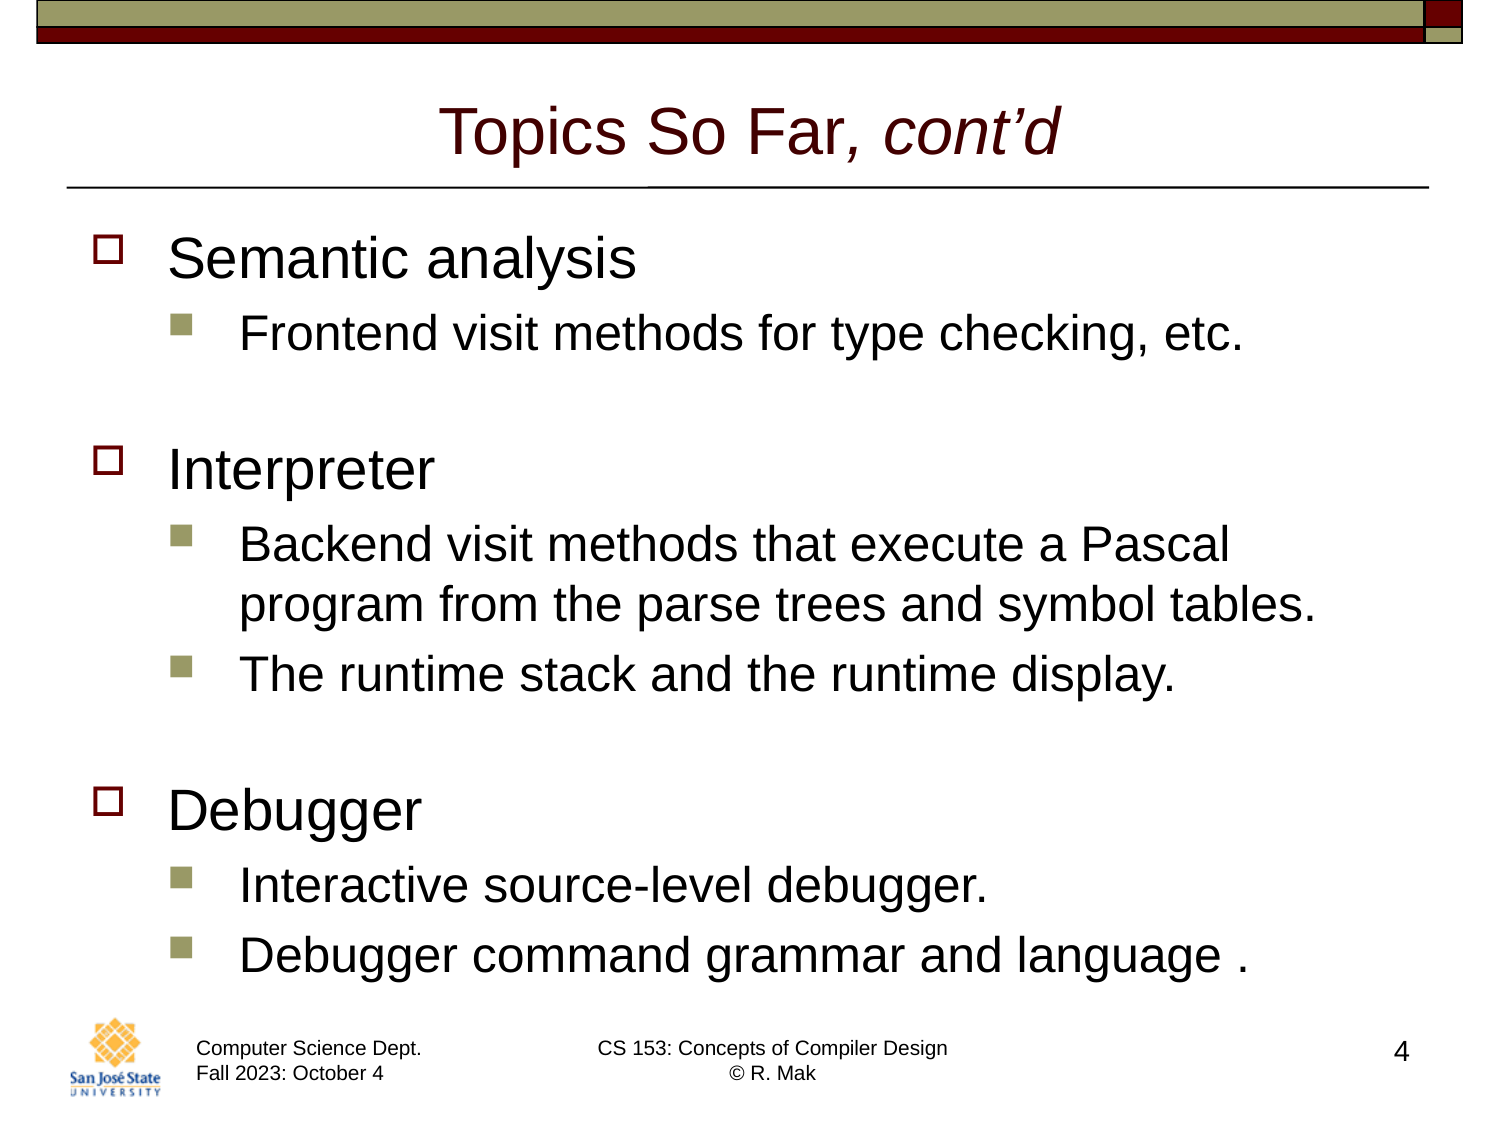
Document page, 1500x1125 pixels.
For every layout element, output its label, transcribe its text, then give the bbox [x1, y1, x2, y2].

title Topics So Far, cont’d [75, 67, 1425, 175]
picture [60, 1012, 166, 1112]
list Semantic analysis Frontend visit methods for type checking, etc. Interpreter Backend visit methods that execute a Pascal program from the parse trees and symbol tables. The runtime stack and the runtime display. Debugger Interactive source-level debugger. Debugger command grammar and language . [75, 212, 1425, 1006]
slide_number 4 [1320, 1025, 1425, 1100]
